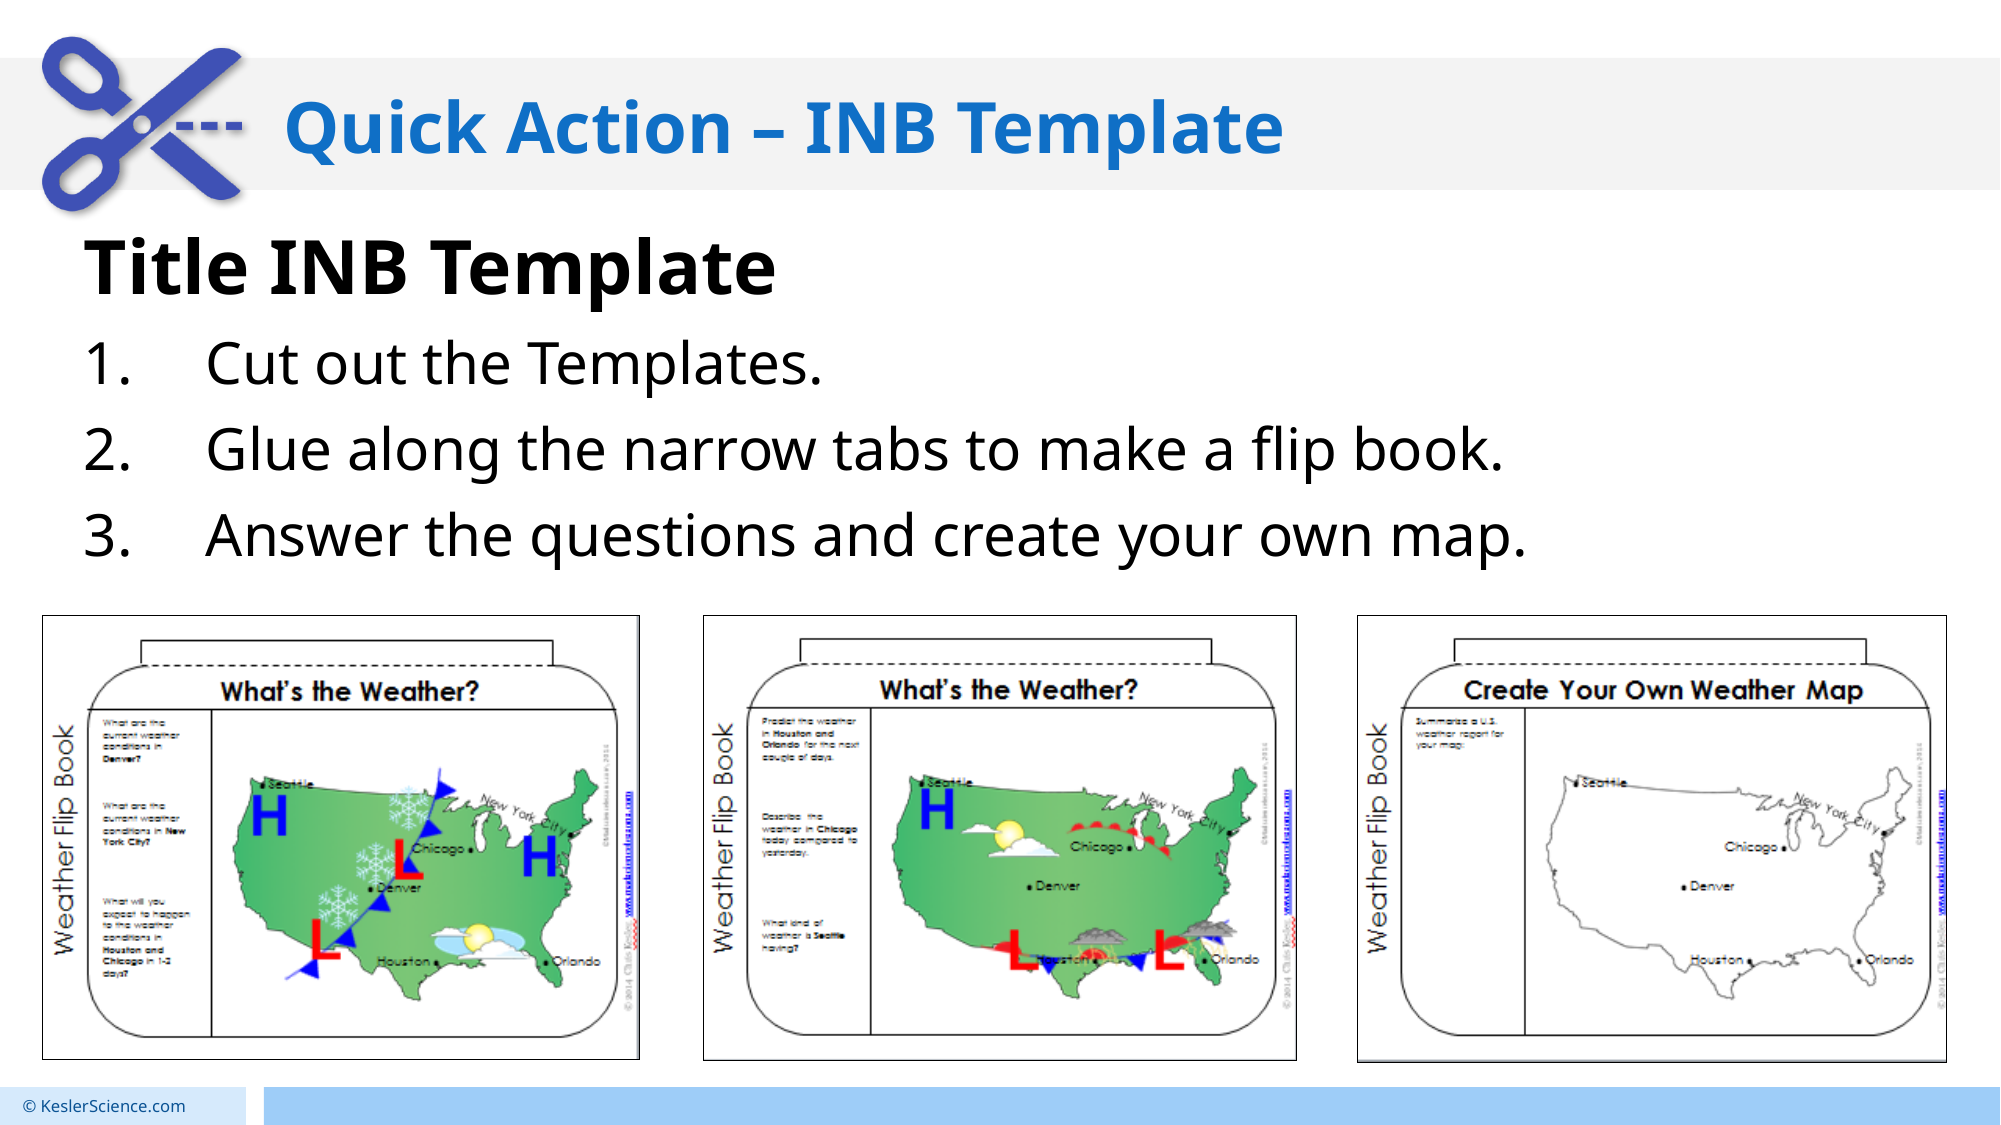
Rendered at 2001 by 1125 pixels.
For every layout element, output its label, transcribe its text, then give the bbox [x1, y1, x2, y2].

picture [42, 24, 242, 223]
slide_number © KeslerScience.com [0, 1087, 202, 1125]
picture [703, 615, 1297, 1061]
list Title INB Template Cut out the Templates. Glue along the narrow tabs to make a flip book. Answer the questions and create your own map. [68, 222, 1941, 981]
picture [1357, 615, 1947, 1063]
picture [42, 615, 640, 1060]
title Quick Action – INB Template [268, 0, 1806, 175]
